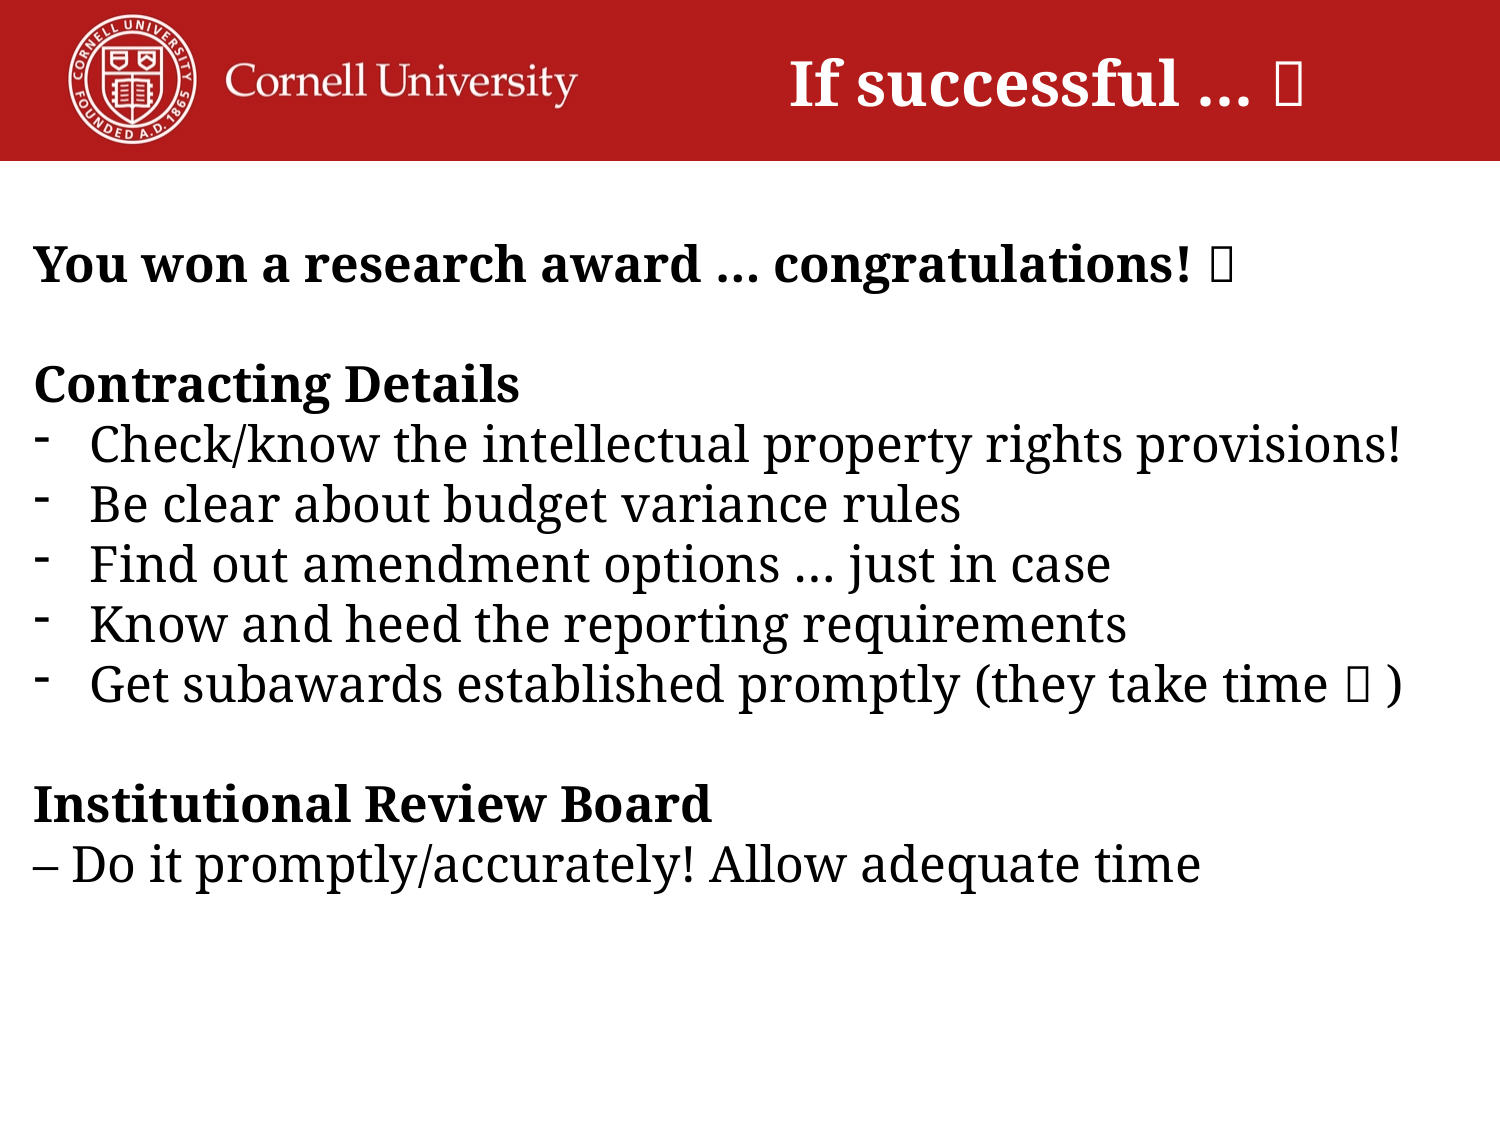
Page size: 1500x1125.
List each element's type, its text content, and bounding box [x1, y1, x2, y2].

picture [0, 0, 1500, 162]
text_box You won a research award … congratulations!  Contracting Details Check/know the intellectual property rights provisions! Be clear about budget variance rules Find out amendment options … just in case Know and heed the reporting requirements Get subawards established promptly (they take time  ) Institutional Review Board – Do it promptly/accurately! Allow adequate time [18, 224, 1482, 900]
